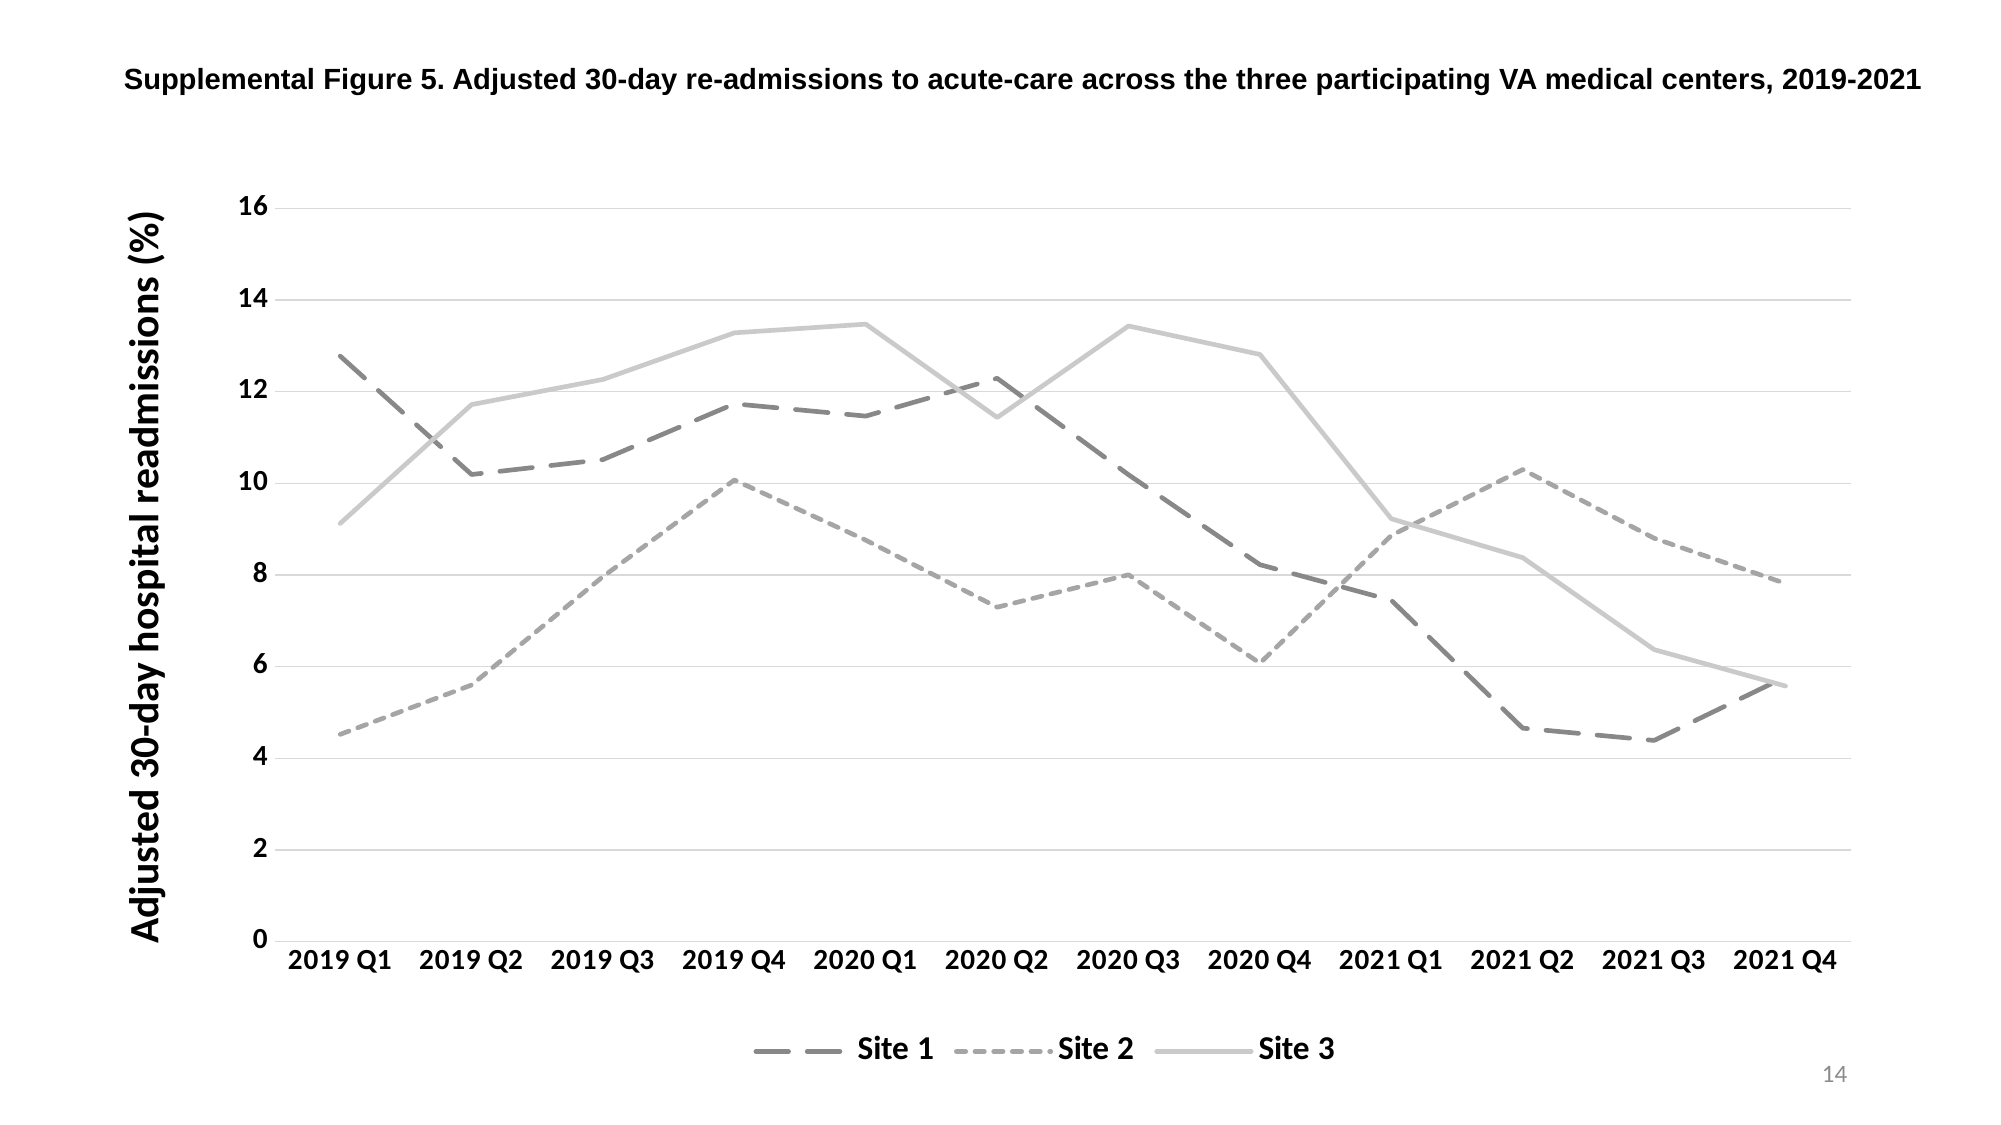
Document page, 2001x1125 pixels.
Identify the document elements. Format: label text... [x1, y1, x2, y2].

slide_number 14 [1412, 1075, 1863, 1103]
text_box Adjusted 30-day hospital readmissions (%) [109, 189, 175, 959]
chart [210, 180, 1881, 1075]
text_box Supplemental Figure 5. Adjusted 30-day re-admissions to acute-care across the three participating VA medical centers, 2019-2021 [109, 52, 1979, 148]
